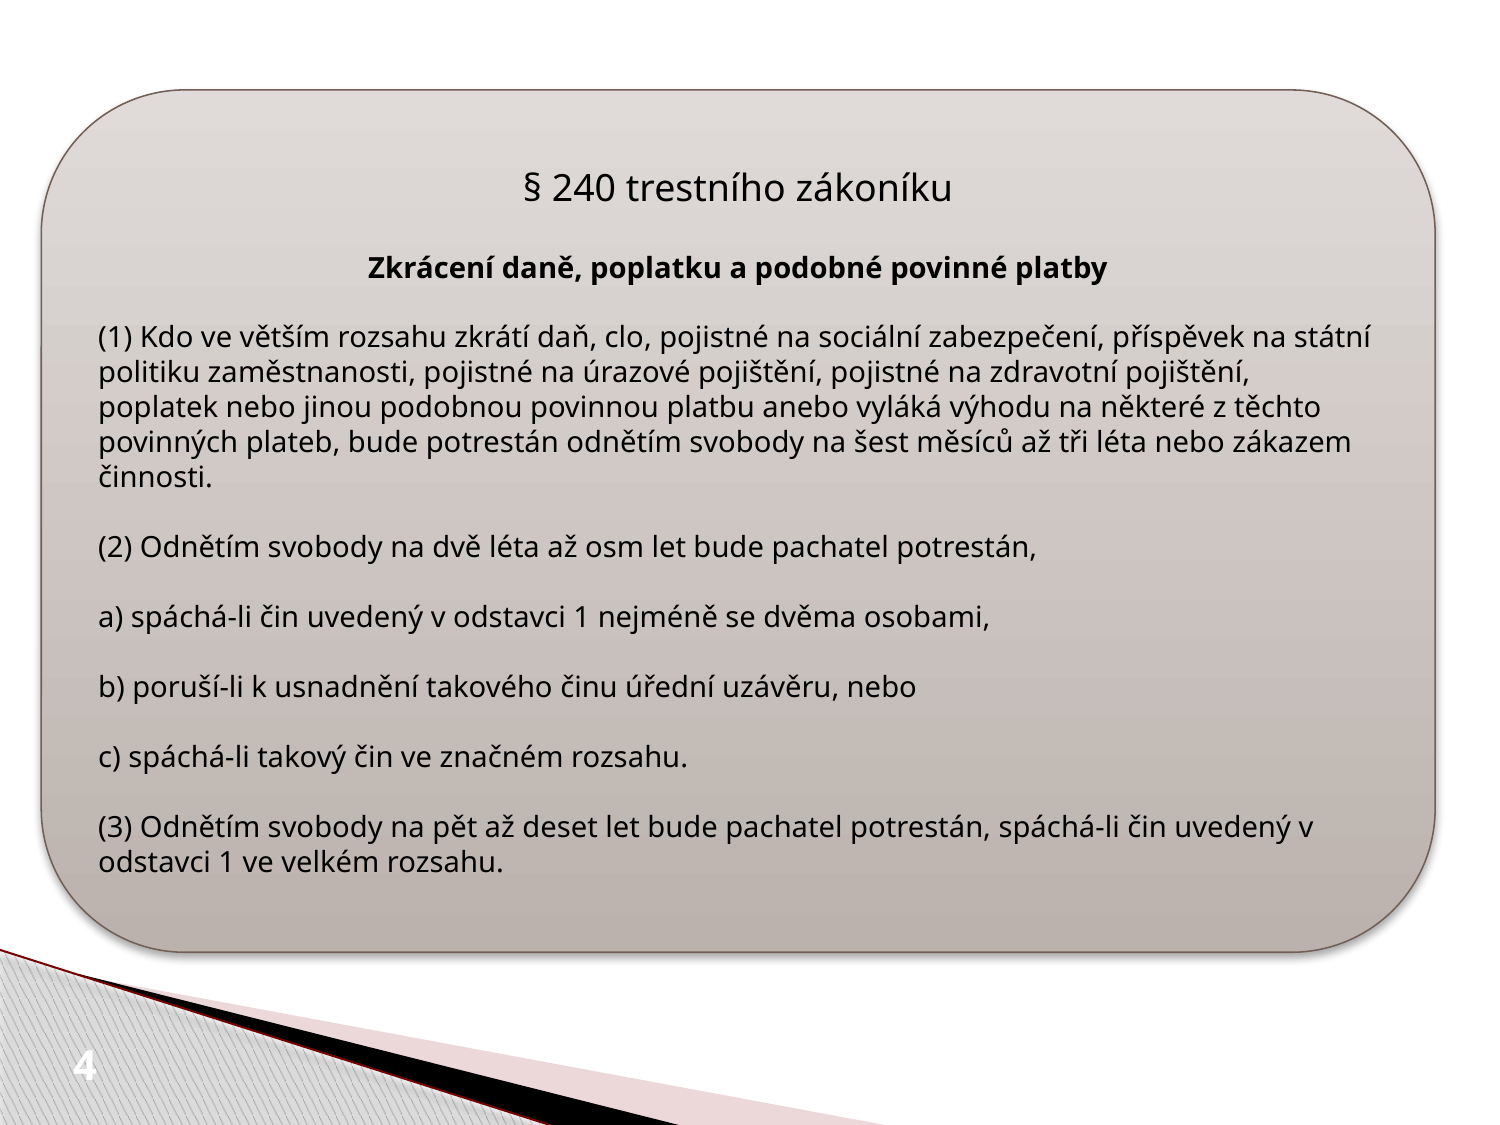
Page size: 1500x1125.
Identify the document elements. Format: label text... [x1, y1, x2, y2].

text_box § 240 trestního zákoníku Zkrácení daně, poplatku a podobné povinné platby (1) Kdo ve větším rozsahu zkrátí daň, clo, pojistné na sociální zabezpečení, příspěvek na státní politiku zaměstnanosti, pojistné na úrazové pojištění, pojistné na zdravotní pojištění, poplatek nebo jinou podobnou povinnou platbu anebo vyláká výhodu na některé z těchto povinných plateb, bude potrestán odnětím svobody na šest měsíců až tři léta nebo zákazem činnosti. (2) Odnětím svobody na dvě léta až osm let bude pachatel potrestán, a) spáchá-li čin uvedený v odstavci 1 nejméně se dvěma osobami, b) poruší-li k usnadnění takového činu úřední uzávěru, nebo c) spáchá-li takový čin ve značném rozsahu. (3) Odnětím svobody na pět až deset let bude pachatel potrestán, spáchá-li čin uvedený v odstavci 1 ve velkém rozsahu. [40, 89, 1436, 954]
text_box 4 [58, 1031, 282, 1103]
